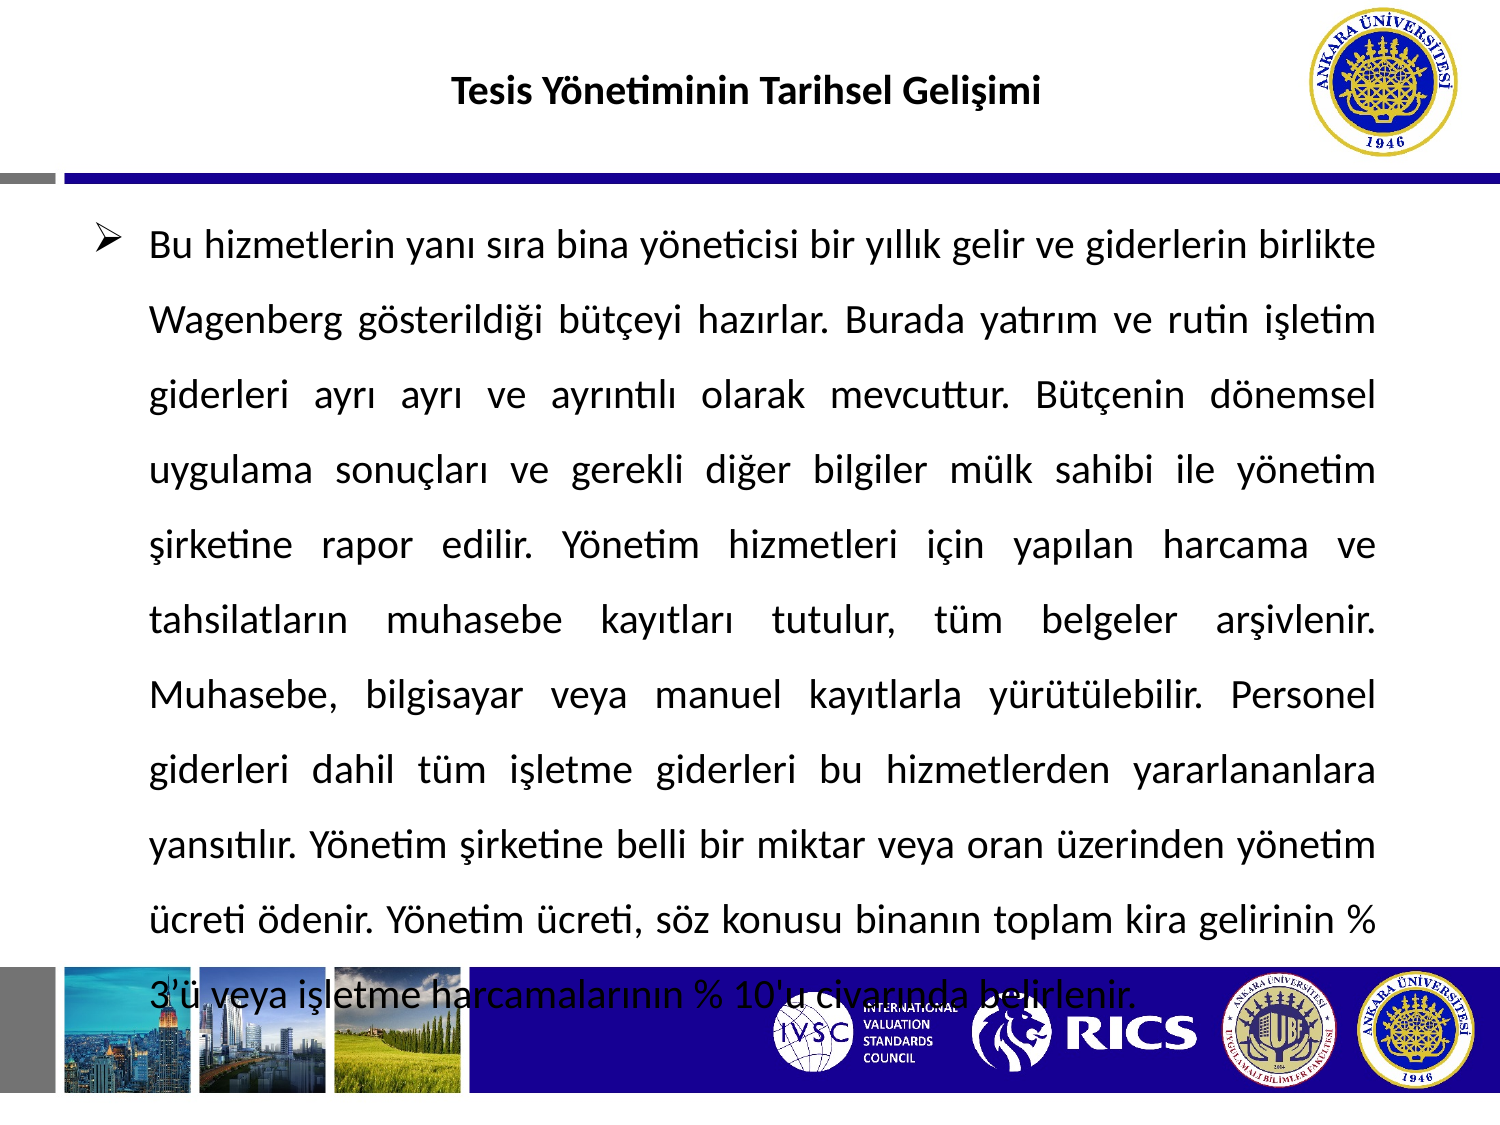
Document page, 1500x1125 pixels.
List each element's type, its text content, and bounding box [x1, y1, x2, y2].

text_box Tesis Yönetiminin Tarihsel Gelişimi [225, 55, 1268, 121]
picture [0, 0, 1500, 1125]
text_box Bu hizmetlerin yanı sıra bina yöneticisi bir yıllık gelir ve giderlerin birlikte Wagenberg gösterildiği bütçeyi hazırlar. Burada yatırım ve rutin işletim giderleri ayrı ayrı ve ayrıntılı olarak mevcuttur. Bütçenin dönemsel uygulama sonuçları ve gerekli diğer bilgiler mülk sahibi ile yönetim şirketine rapor edilir. Yönetim hizmetleri için yapılan harcama ve tahsilatların muhasebe kayıtları tutulur, tüm belgeler arşivlenir. Muhasebe, bilgisayar veya manuel kayıtlarla yürütülebilir. Personel giderleri dahil tüm işletme giderleri bu hizmetlerden yararlananlara yansıtılır. Yönetim şirketine belli bir miktar veya oran üzerinden yönetim ücreti ödenir. Yönetim ücreti, söz konusu binanın toplam kira gelirinin % 3’ü veya işletme harcamalarının % 10'u civarında belirlenir. [77, 184, 1392, 1025]
